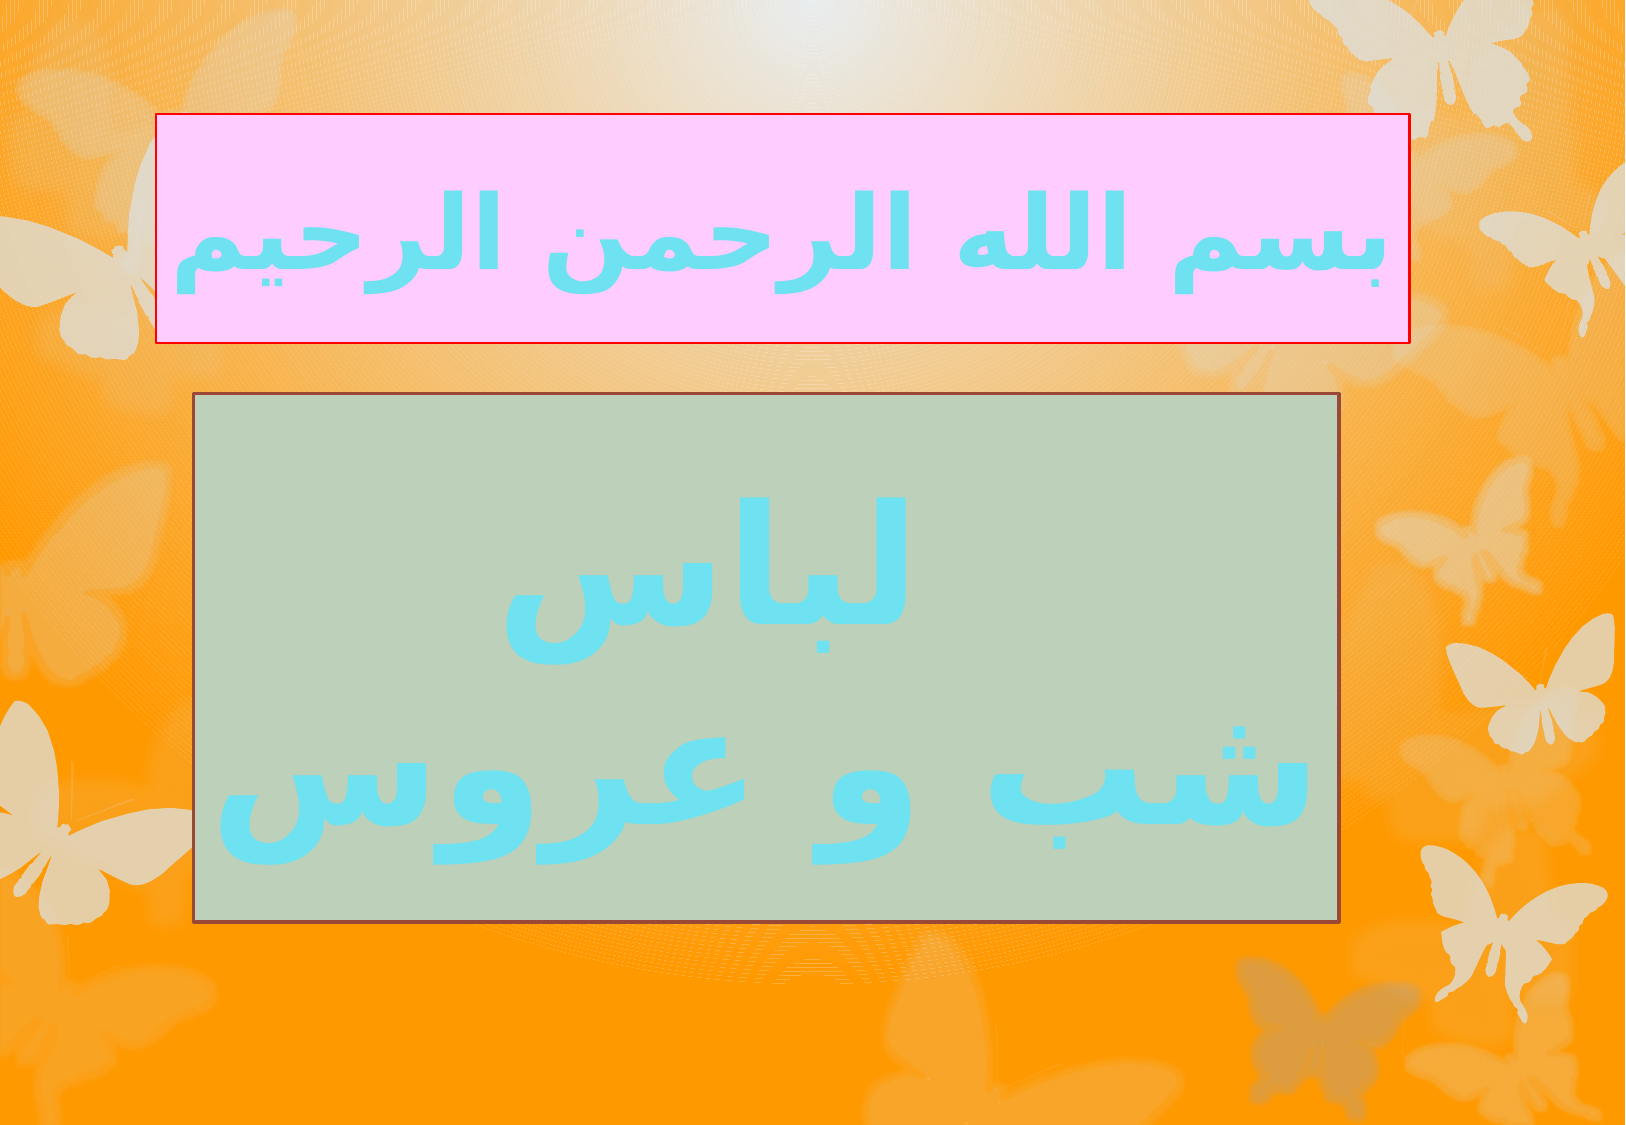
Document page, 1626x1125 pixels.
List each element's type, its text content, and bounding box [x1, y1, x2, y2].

title بسم الله الرحمن الرحیم [155, 113, 1411, 344]
text_box لباس شب و عروس [192, 392, 1341, 924]
